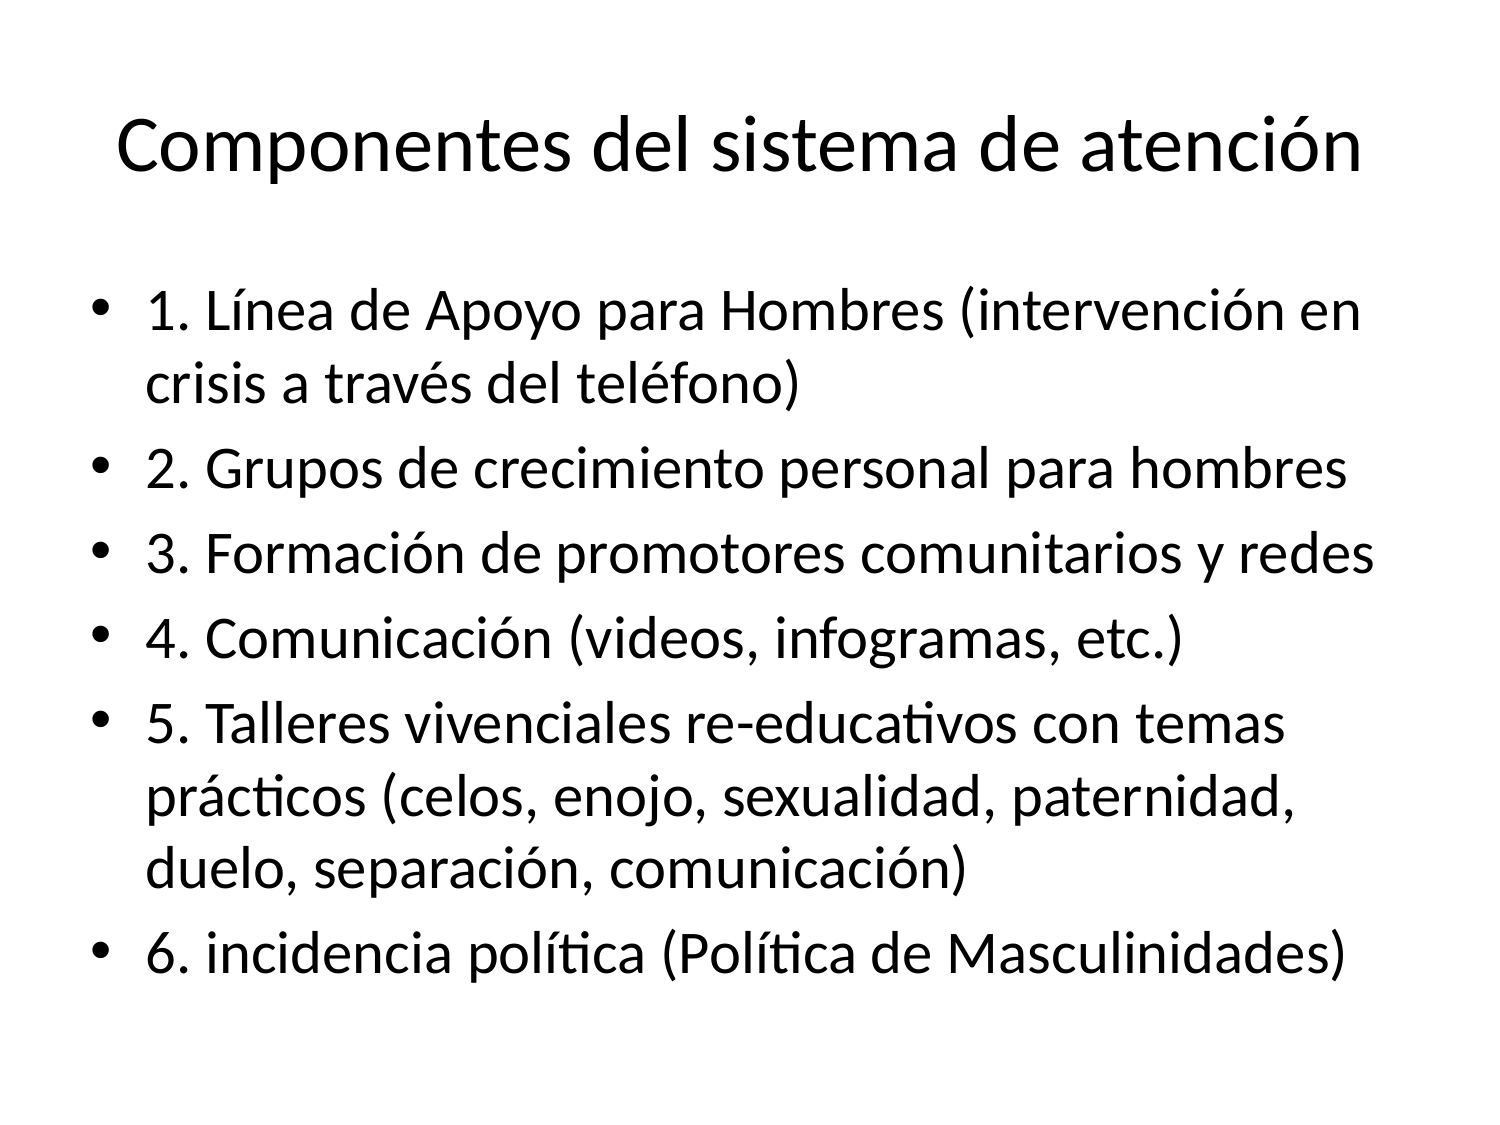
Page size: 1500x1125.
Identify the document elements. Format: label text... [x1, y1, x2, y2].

title Componentes del sistema de atención [75, 45, 1425, 233]
list 1. Línea de Apoyo para Hombres (intervención en crisis a través del teléfono) 2. Grupos de crecimiento personal para hombres 3. Formación de promotores comunitarios y redes 4. Comunicación (videos, infogramas, etc.) 5. Talleres vivenciales re-educativos con temas prácticos (celos, enojo, sexualidad, paternidad, duelo, separación, comunicación) 6. incidencia política (Política de Masculinidades) [75, 262, 1425, 1005]
